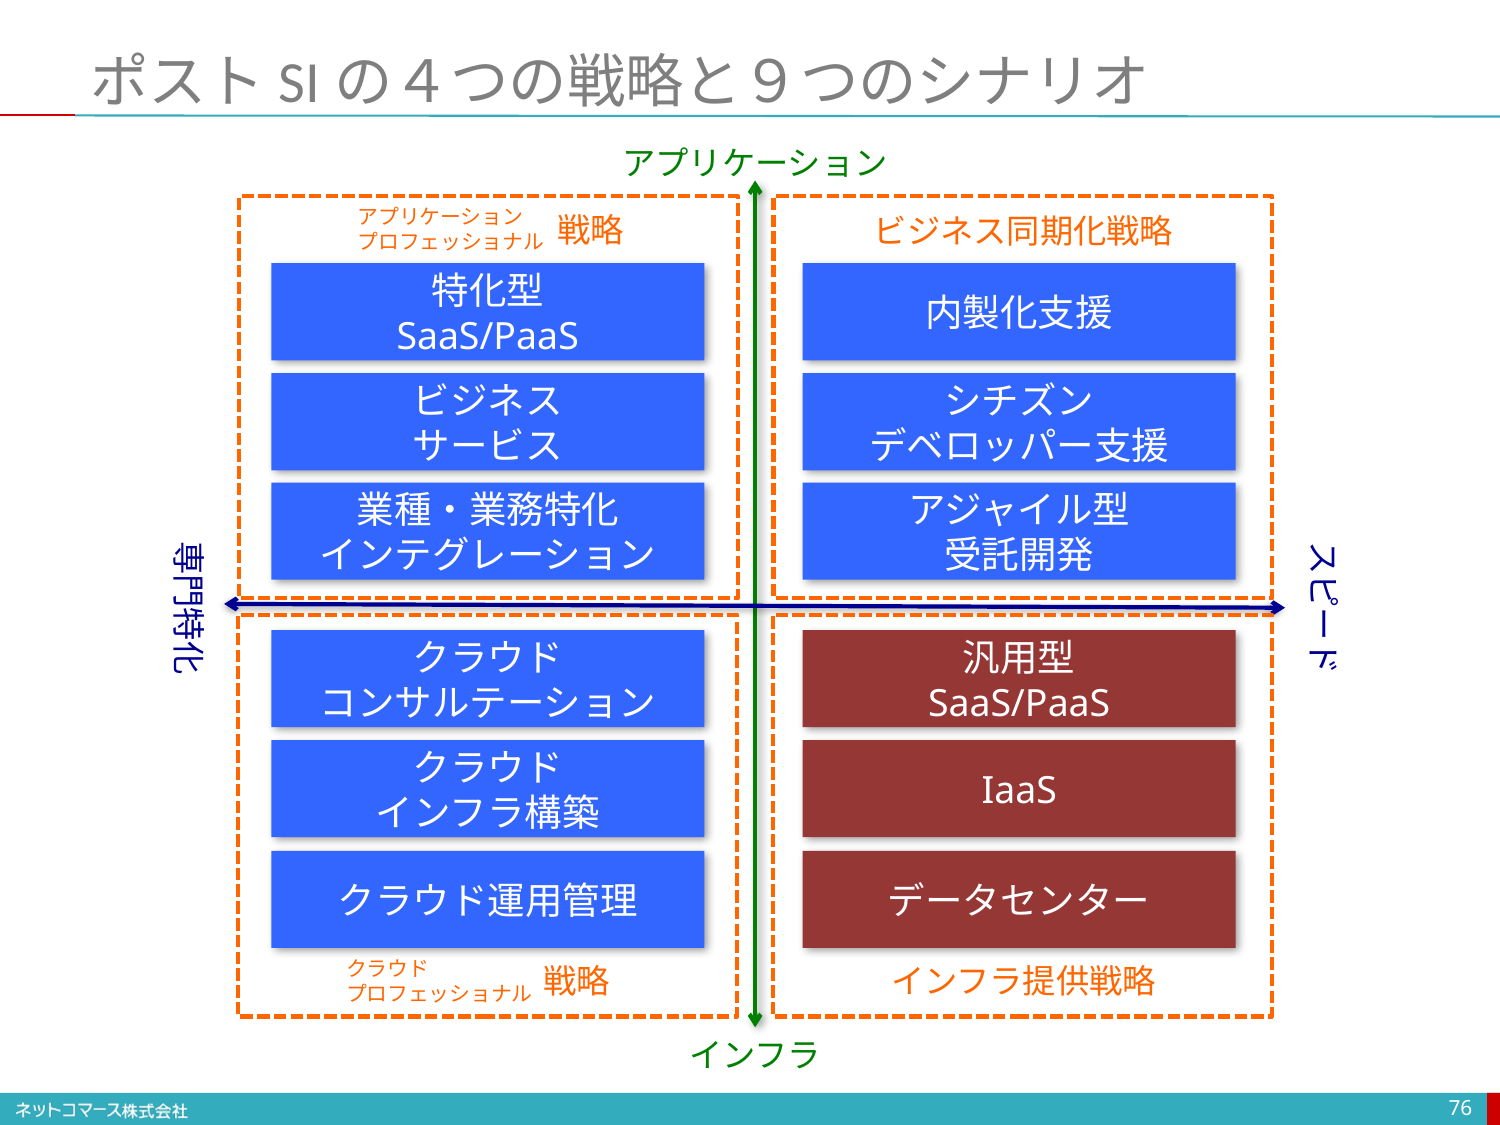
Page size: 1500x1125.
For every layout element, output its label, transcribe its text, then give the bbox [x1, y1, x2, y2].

text_box 専門特化 [146, 532, 218, 683]
text_box 戦略 [542, 202, 639, 257]
text_box スピード [1281, 525, 1353, 690]
text_box [236, 616, 739, 1019]
picture [16, 1101, 188, 1120]
text_box アプリケーション [607, 134, 903, 190]
text_box ビジネス同期化戦略 [859, 203, 1189, 258]
text_box インフラ [674, 1027, 836, 1082]
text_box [223, 603, 1286, 609]
text_box インフラ提供戦略 [876, 952, 1171, 1008]
text_box アプリケーション プロフェッショナル [237, 194, 740, 600]
text_box IaaS [801, 738, 1238, 839]
text_box [771, 194, 1274, 600]
text_box クラウド プロフェッショナル [331, 947, 707, 1013]
slide_number 76 [1137, 1091, 1488, 1125]
text_box 戦略 [528, 952, 625, 1008]
text_box [771, 616, 1274, 1019]
title ポストSIの４つの戦略と９つのシナリオ [75, 45, 1500, 114]
